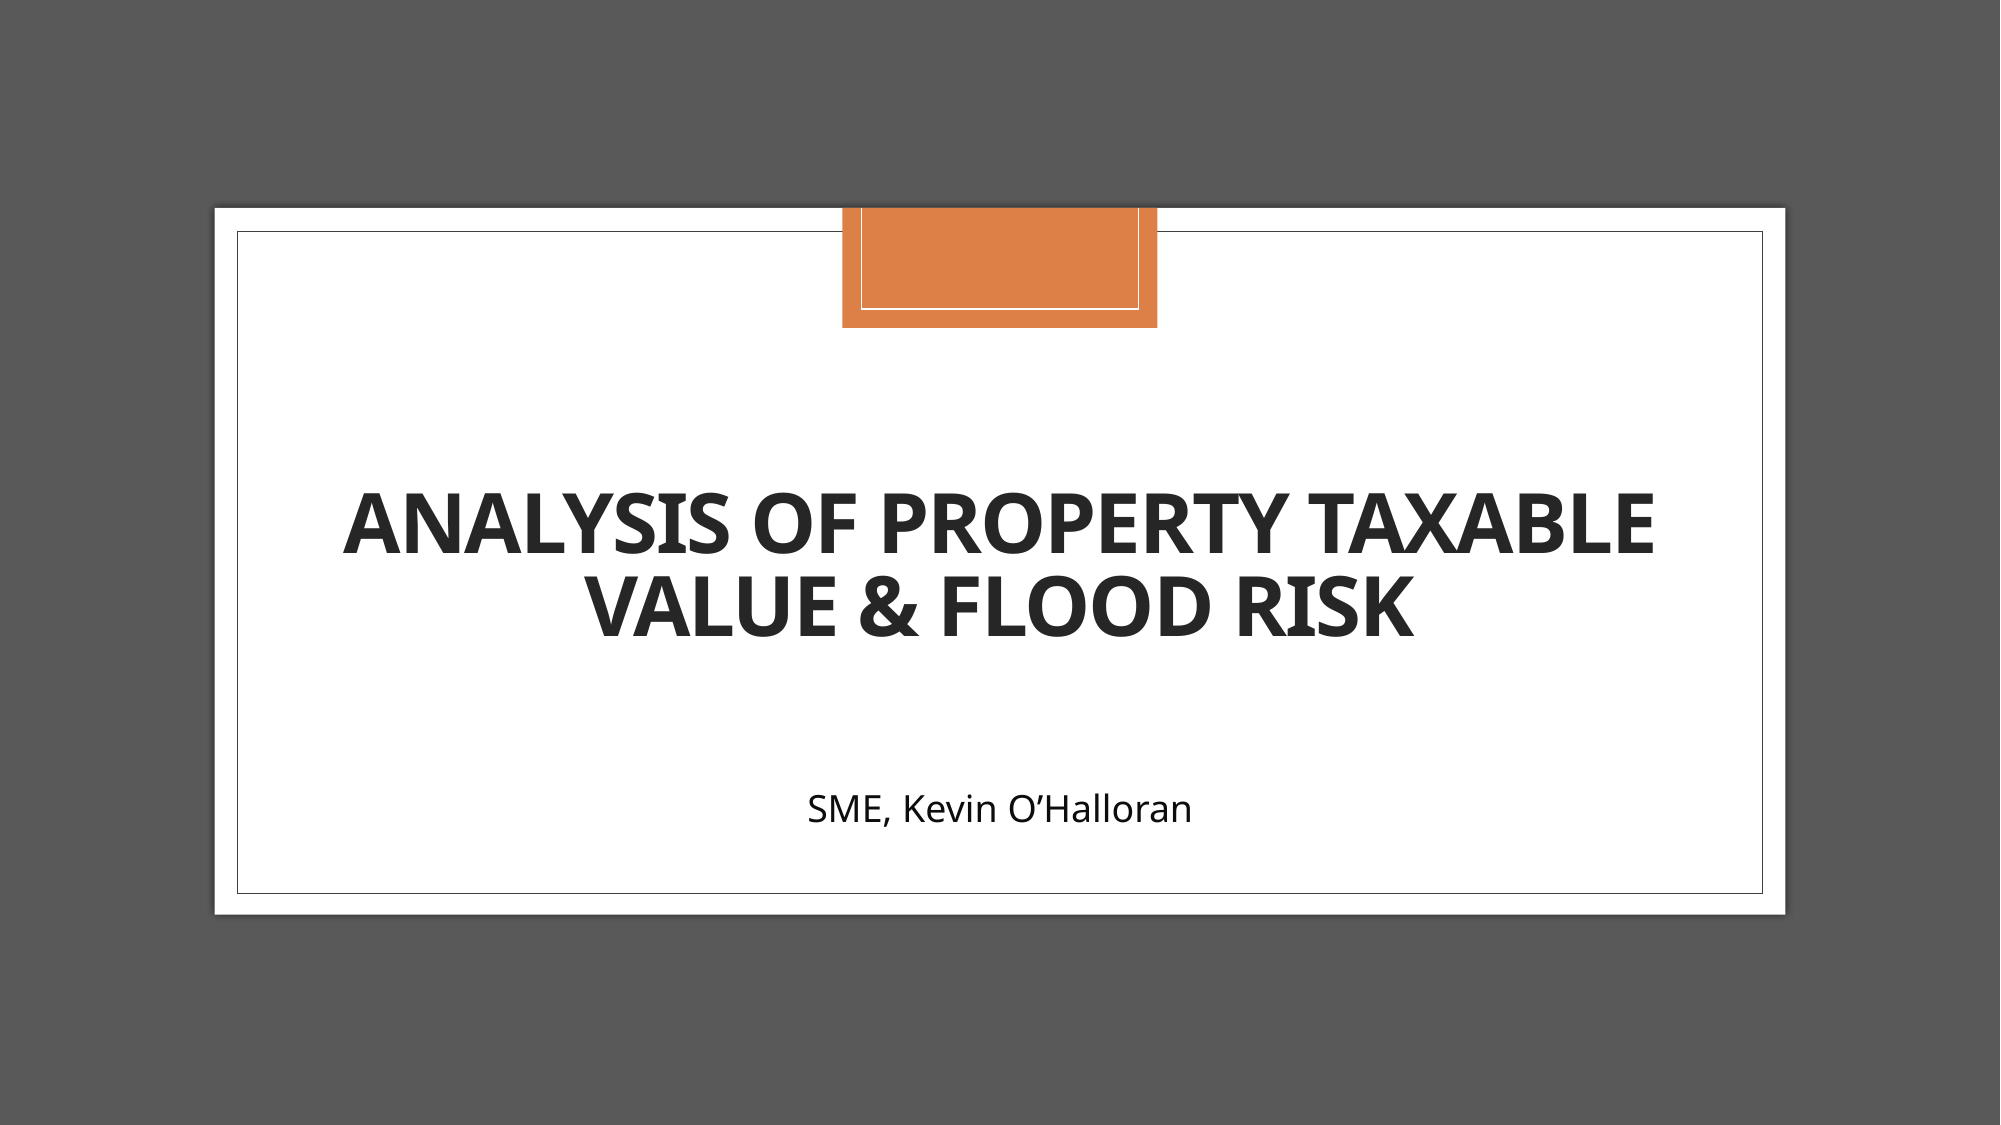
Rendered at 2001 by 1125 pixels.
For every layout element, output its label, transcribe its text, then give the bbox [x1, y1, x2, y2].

list SME, Kevin O’Halloran [267, 768, 1734, 844]
title Analysis of Property taxable Value & Flood risk [267, 373, 1733, 768]
